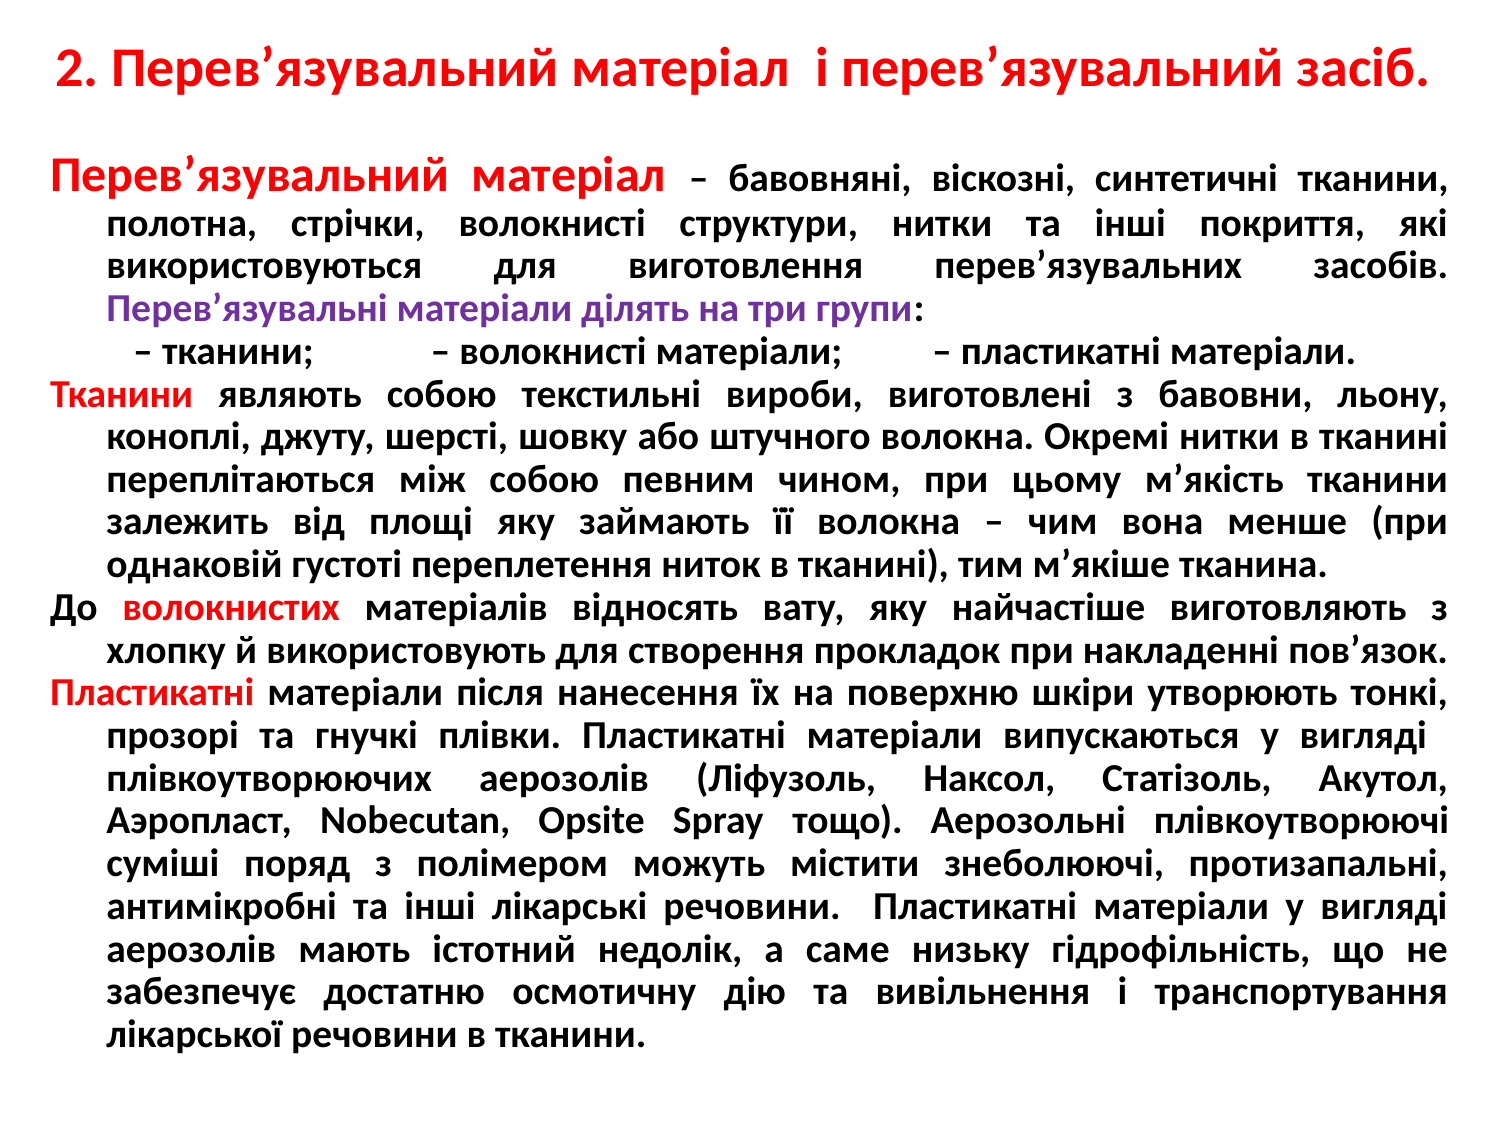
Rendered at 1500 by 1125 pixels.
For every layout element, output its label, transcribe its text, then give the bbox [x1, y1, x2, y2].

title 2. Перев’язувальний матеріал і перев’язувальний засіб. [0, 0, 1500, 130]
list Перев’язувальний матеріал – бавовняні, віскозні, синтетичні тканини, полотна, стрічки, волокнисті структури, нитки та інші покриття, які використовуються для виготовлення перев’язувальних засобів. Перев’язувальні матеріали ділять на три групи: – тканини; – волокнисті матеріали; – пластикатні матеріали. Тканини являють собою текстильні вироби, виготовлені з бавовни, льону, коноплі, джуту, шерсті, шовку або штучного волокна. Окремі нитки в тканині переплітаються між собою певним чином, при цьому м’якість тканини залежить від площі яку займають її волокна – чим вона менше (при однаковій густоті переплетення ниток в тканині), тим м’якіше тканина. До волокнистих матеріалів відносять вату, яку найчастіше виготовляють з хлопку й використовують для створення прокладок при накладенні пов’язок. Пластикатні матеріали після нанесення їх на поверхню шкіри утворюють тонкі, прозорі та гнучкі плівки. Пластикатні матеріали випускаються у вигляді плівкоутворюючих аерозолів (Ліфузоль, Наксол, Статізоль, Акутол, Аэропласт, Nobecutan, Opsite Spray тощо). Аерозольні плівкоутворюючі суміші поряд з полімером можуть містити знеболюючі, протизапальні, антимікробні та інші лікарські речовини. Пластикатні матеріали у вигляді аерозолів мають істотний недолік, а саме низьку гідрофільність, що не забезпечує достатню осмотичну дію та вивільнення і транспортування лікарської речовини в тканини. [34, 140, 1466, 1091]
